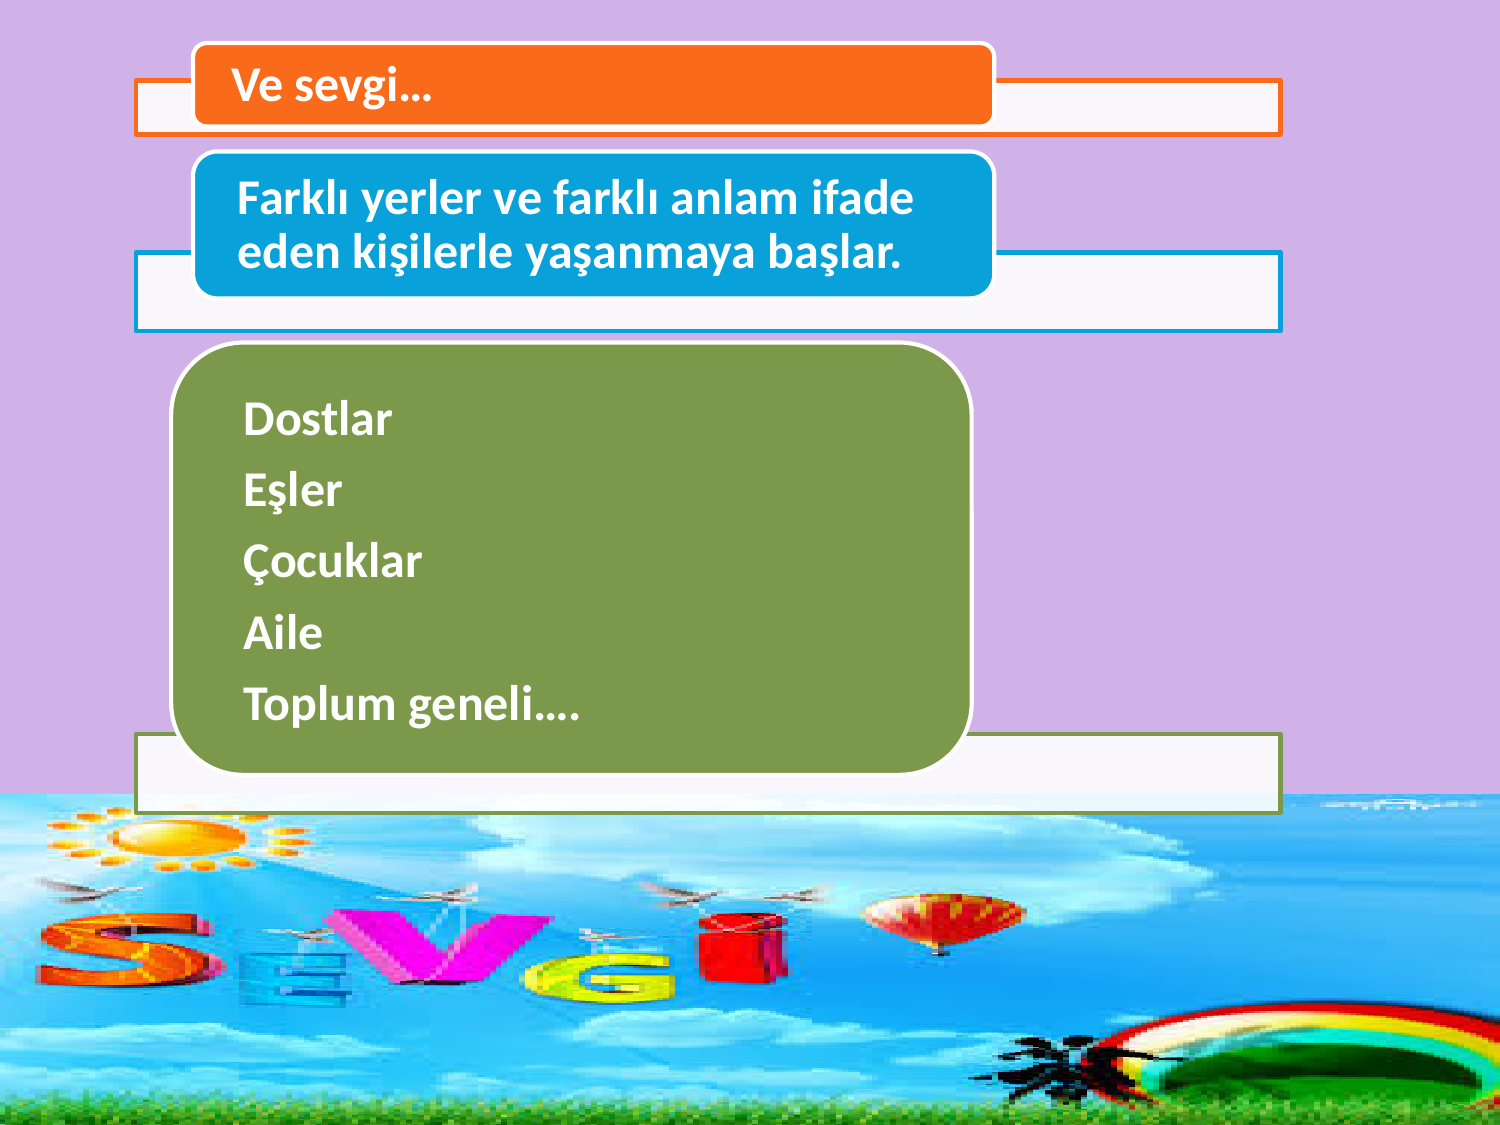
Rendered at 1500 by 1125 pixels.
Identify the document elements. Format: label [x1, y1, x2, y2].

text_box [135, 30, 1281, 826]
picture [0, 794, 1500, 1125]
